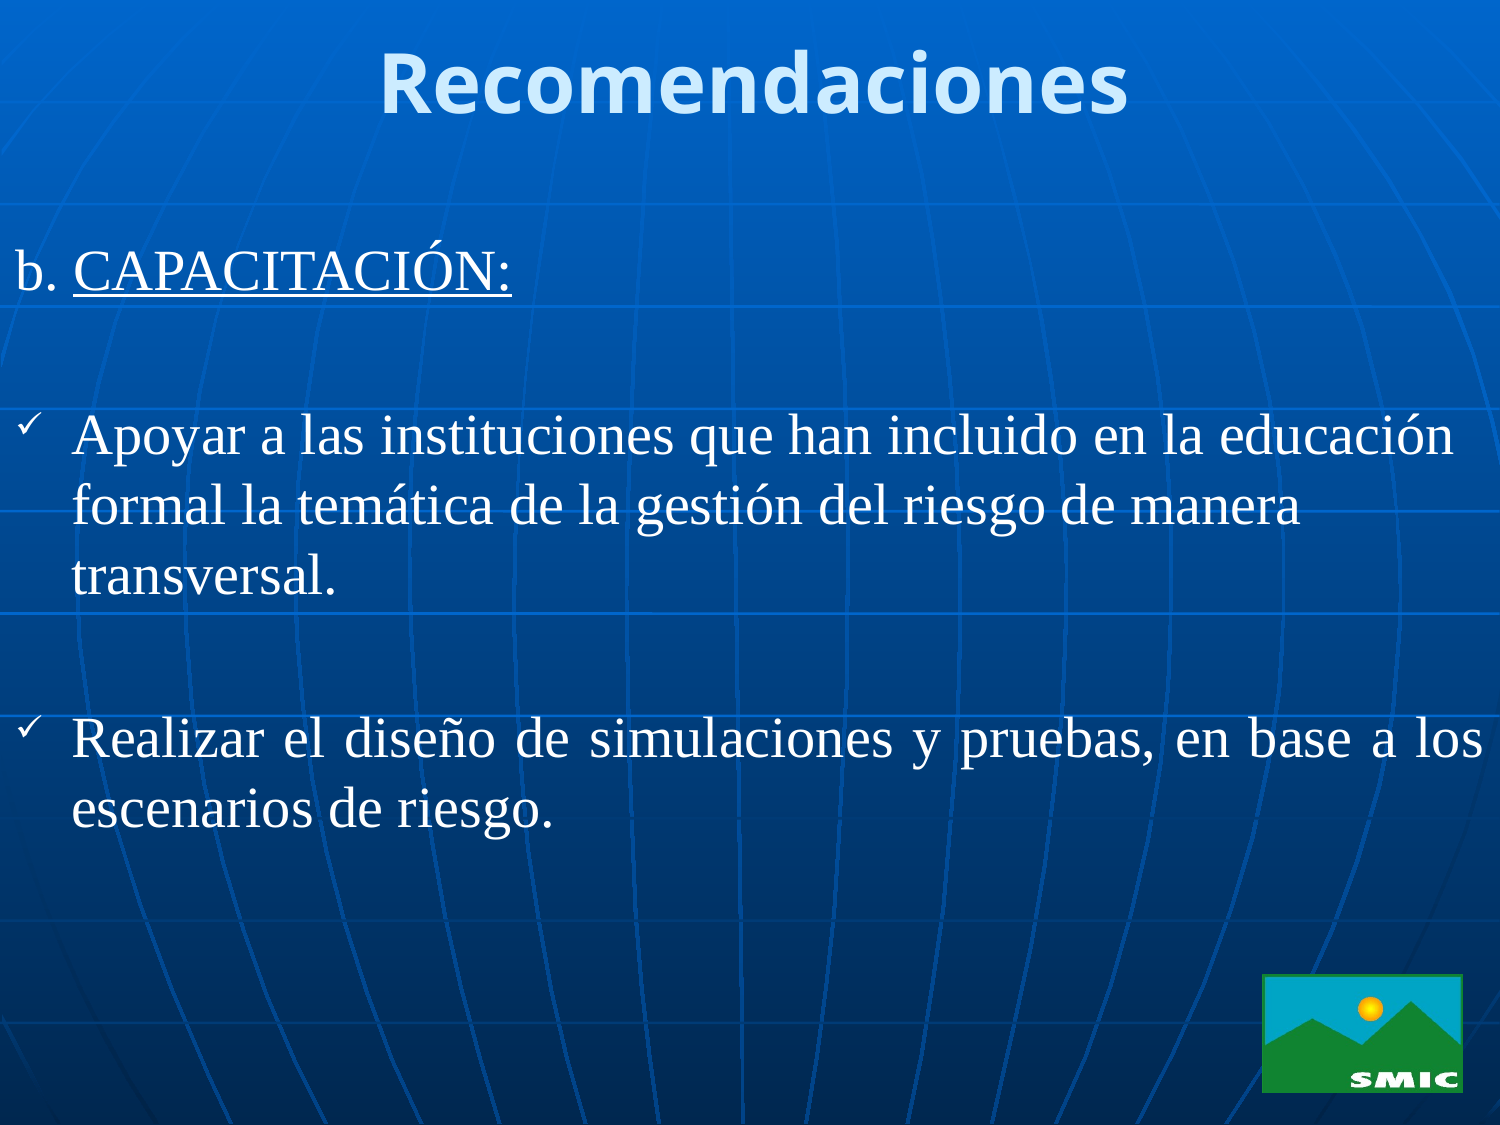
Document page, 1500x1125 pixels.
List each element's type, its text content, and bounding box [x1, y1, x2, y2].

title Recomendaciones [137, 0, 1371, 162]
picture [1262, 974, 1463, 1094]
list b. CAPACITACIÓN: Apoyar a las instituciones que han incluido en la educación formal la temática de la gestión del riesgo de manera transversal. Realizar el diseño de simulaciones y pruebas, en base a los escenarios de riesgo. [0, 224, 1500, 976]
